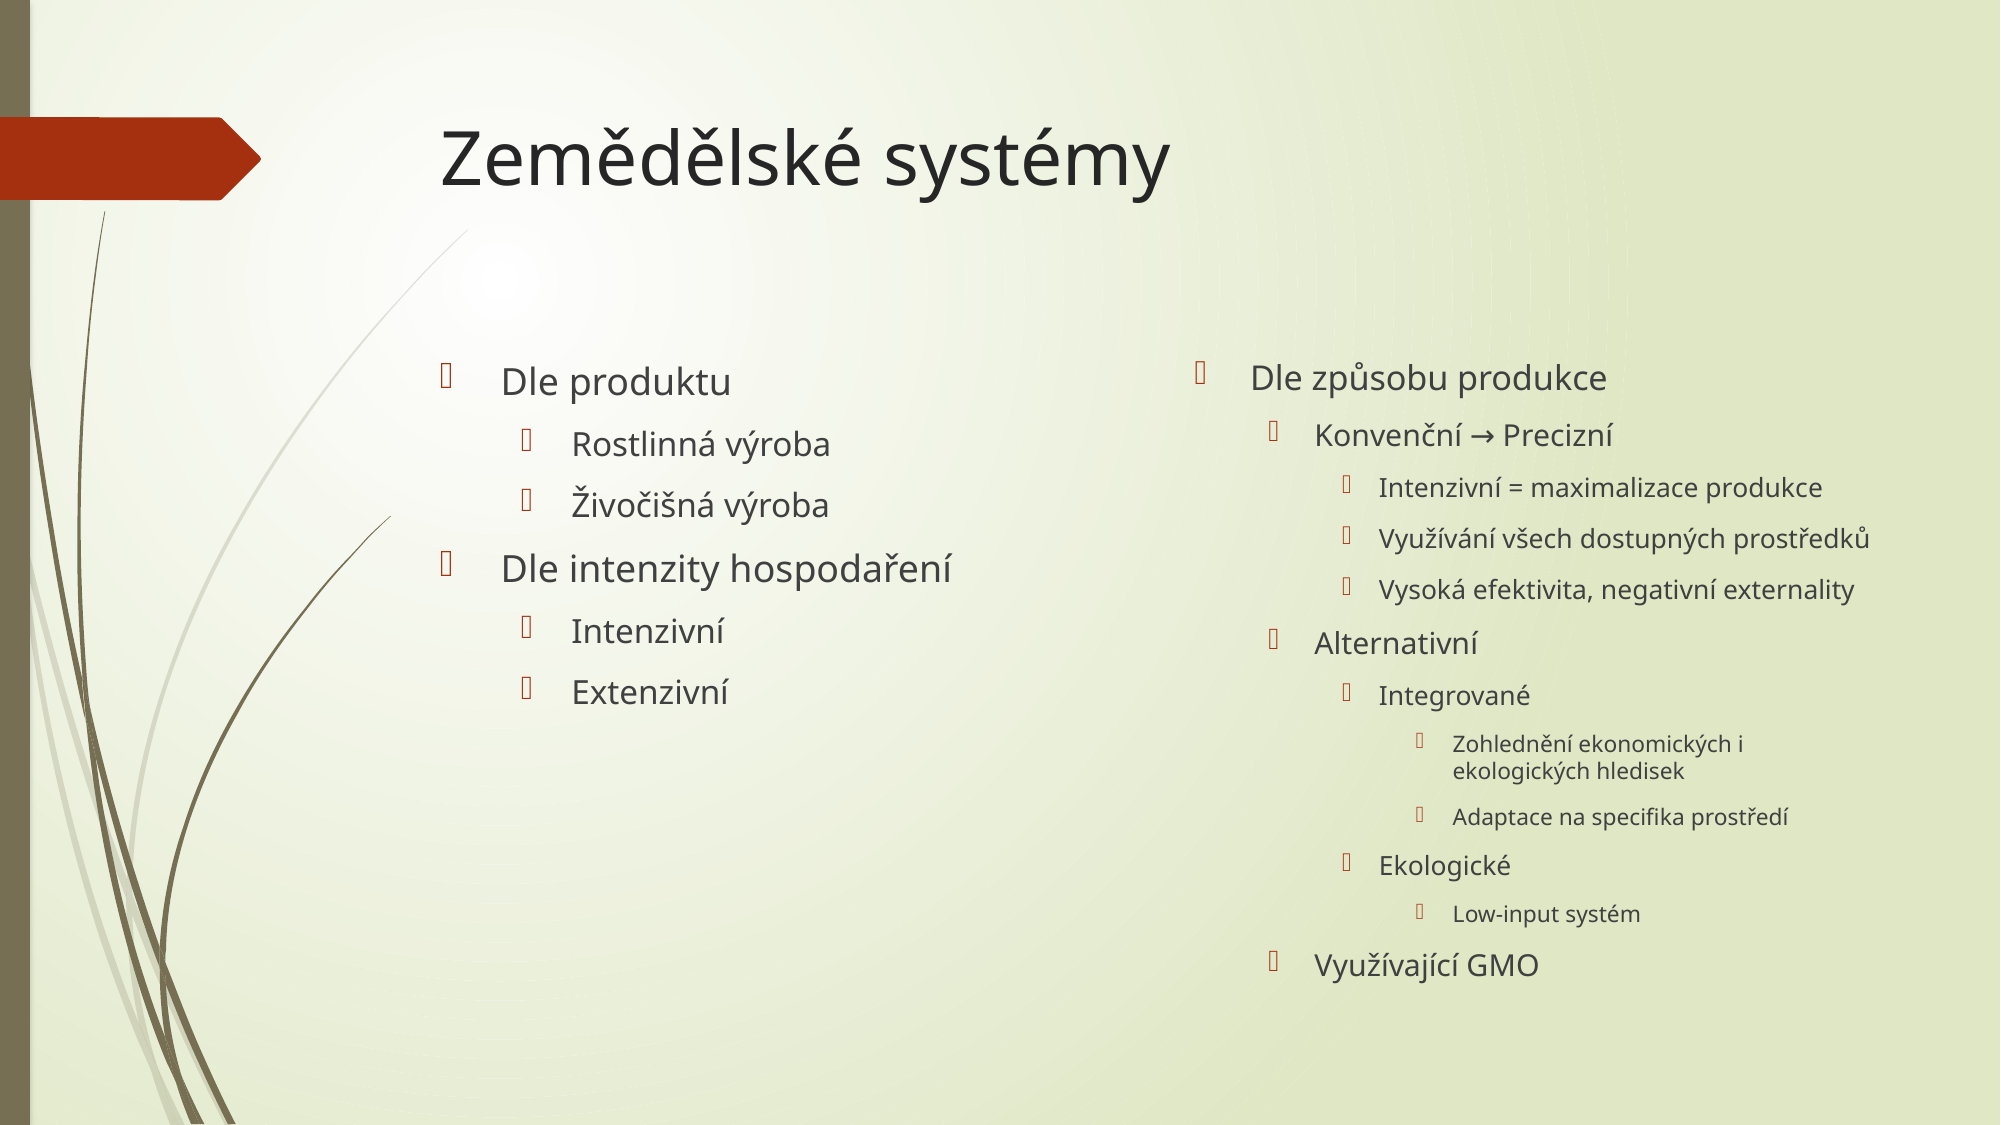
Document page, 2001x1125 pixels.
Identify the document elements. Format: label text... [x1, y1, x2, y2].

title Zemědělské systémy [425, 102, 1888, 313]
list Dle produktu Rostlinná výroba Živočišná výroba Dle intenzity hospodaření Intenzivní Extenzivní [424, 350, 1133, 1023]
list Dle způsobu produkce Konvenční → Precizní Intenzivní = maximalizace produkce Využívání všech dostupných prostředků Vysoká efektivita, negativní externality Alternativní Integrované Zohlednění ekonomických i ekologických hledisek Adaptace na specifika prostředí Ekologické Low-input systém Využívající GMO [1179, 348, 1888, 1023]
